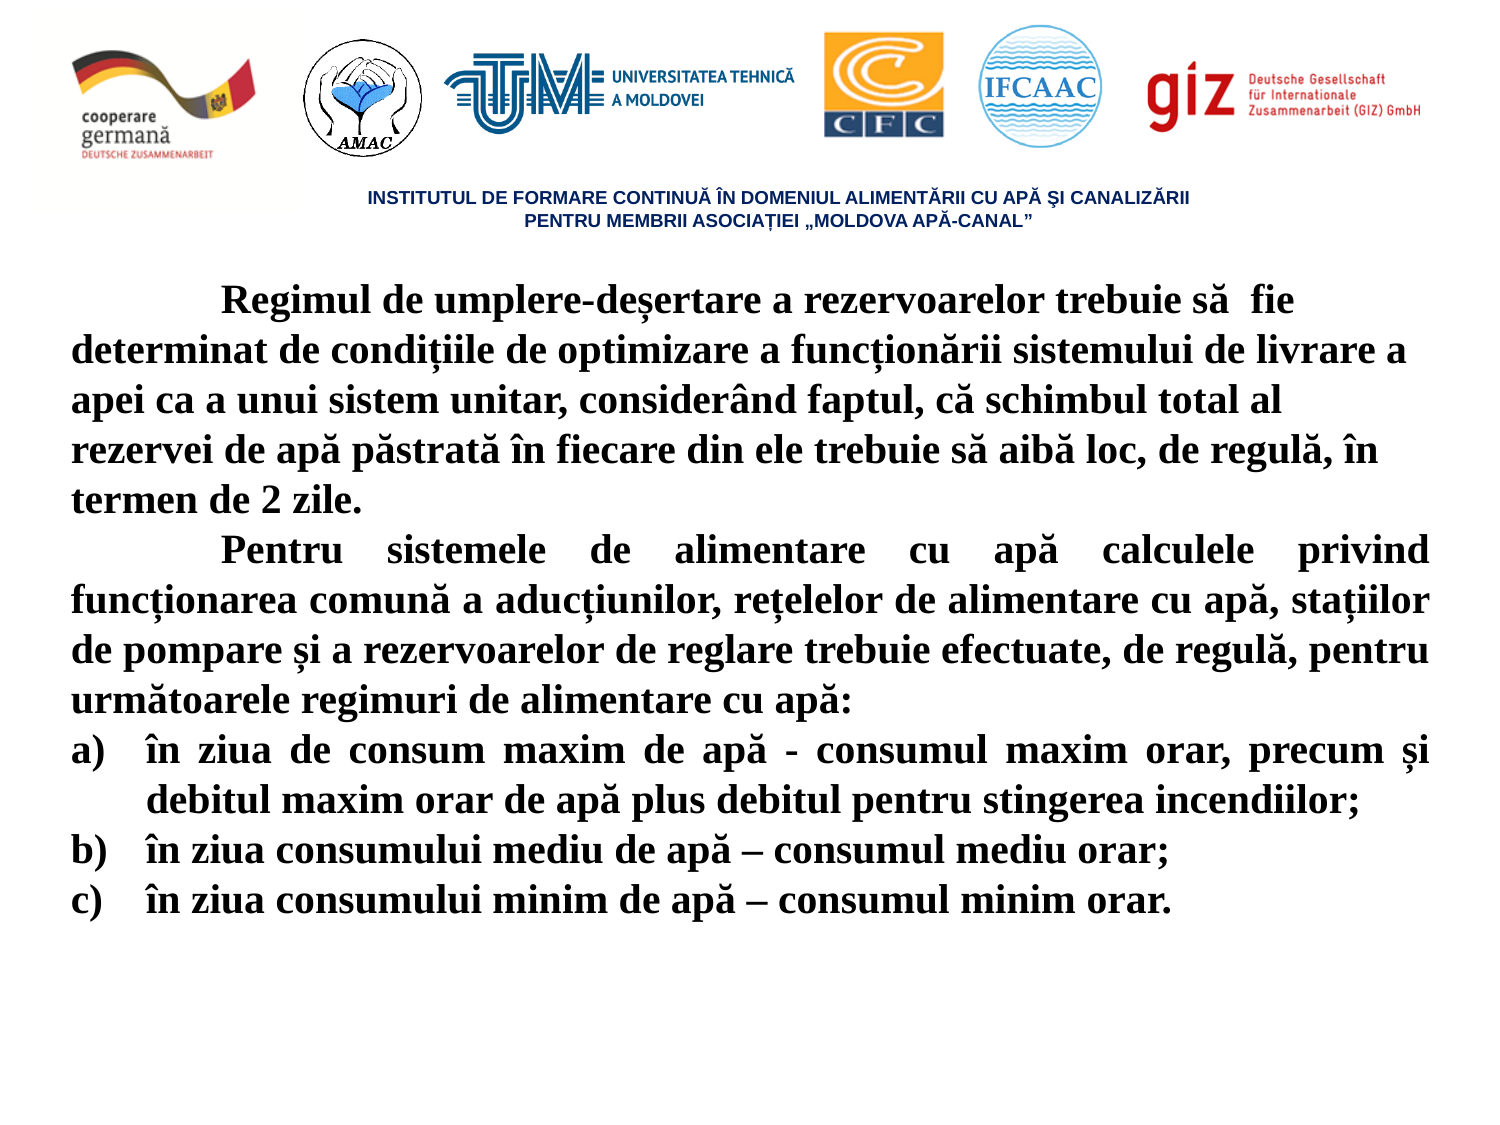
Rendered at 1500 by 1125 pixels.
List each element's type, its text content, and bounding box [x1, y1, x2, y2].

picture [434, 47, 800, 140]
picture [31, 7, 300, 213]
text_box INSTITUTUL DE FORMARE CONTINUĂ ÎN DOMENIUL ALIMENTĂRII CU APĂ ŞI CANALIZĂRII PENTRU MEMBRII ASOCIAȚIEI „MOLDOVA APĂ-CANAL” [190, 128, 1366, 239]
picture [822, 23, 948, 149]
text_box Regimul de umplere-deșertare a rezervoarelor trebuie să fie determinat de condițiile de optimizare a funcționării sistemului de livrare a apei ca a unui sistem unitar, considerând faptul, că schimbul total al rezervei de apă păstrată în fiecare din ele trebuie să aibă loc, de regulă, în termen de 2 zile. Pentru sistemele de alimentare cu apă calculele privind funcționarea comună a aducțiunilor, rețelelor de alimentare cu apă, stațiilor de pompare și a rezervoarelor de reglare trebuie efectuate, de regulă, pentru următoarele regimuri de alimentare cu apă: în ziua de consum maxim de apă - consumul maxim orar, precum și debitul maxim orar de apă plus debitul pentru stingerea incendiilor; în ziua consumului mediu de apă – consumul mediu orar; în ziua consumului minim de apă – consumul minim orar. [56, 264, 1446, 1030]
picture [970, 16, 1109, 154]
picture [303, 38, 422, 158]
picture [1136, 55, 1435, 147]
